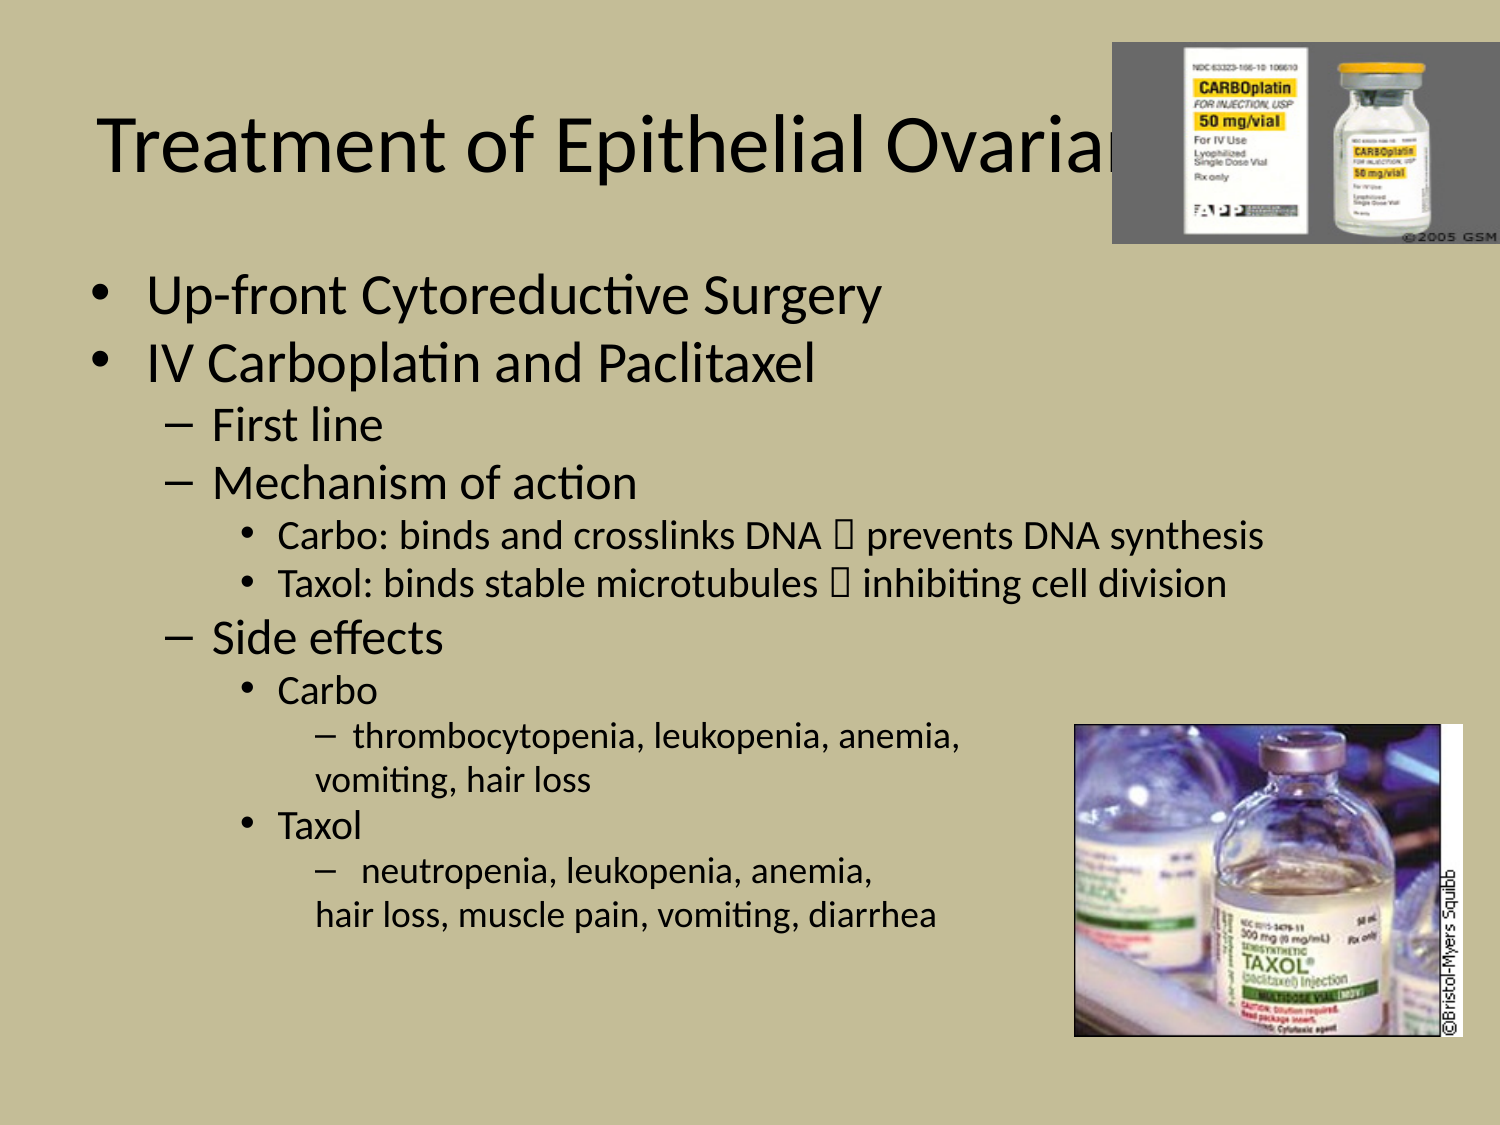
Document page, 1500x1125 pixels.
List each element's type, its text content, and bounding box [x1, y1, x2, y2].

picture [1074, 724, 1463, 1037]
list Up-front Cytoreductive Surgery IV Carboplatin and Paclitaxel First line Mechanism of action Carbo: binds and crosslinks DNA  prevents DNA synthesis Taxol: binds stable microtubules  inhibiting cell division Side effects Carbo thrombocytopenia, leukopenia, anemia, vomiting, hair loss Taxol neutropenia, leukopenia, anemia, hair loss, muscle pain, vomiting, diarrhea [75, 262, 1425, 1005]
title Treatment of Epithelial Ovarian Cancer [75, 45, 1108, 233]
picture [1112, 42, 1500, 244]
